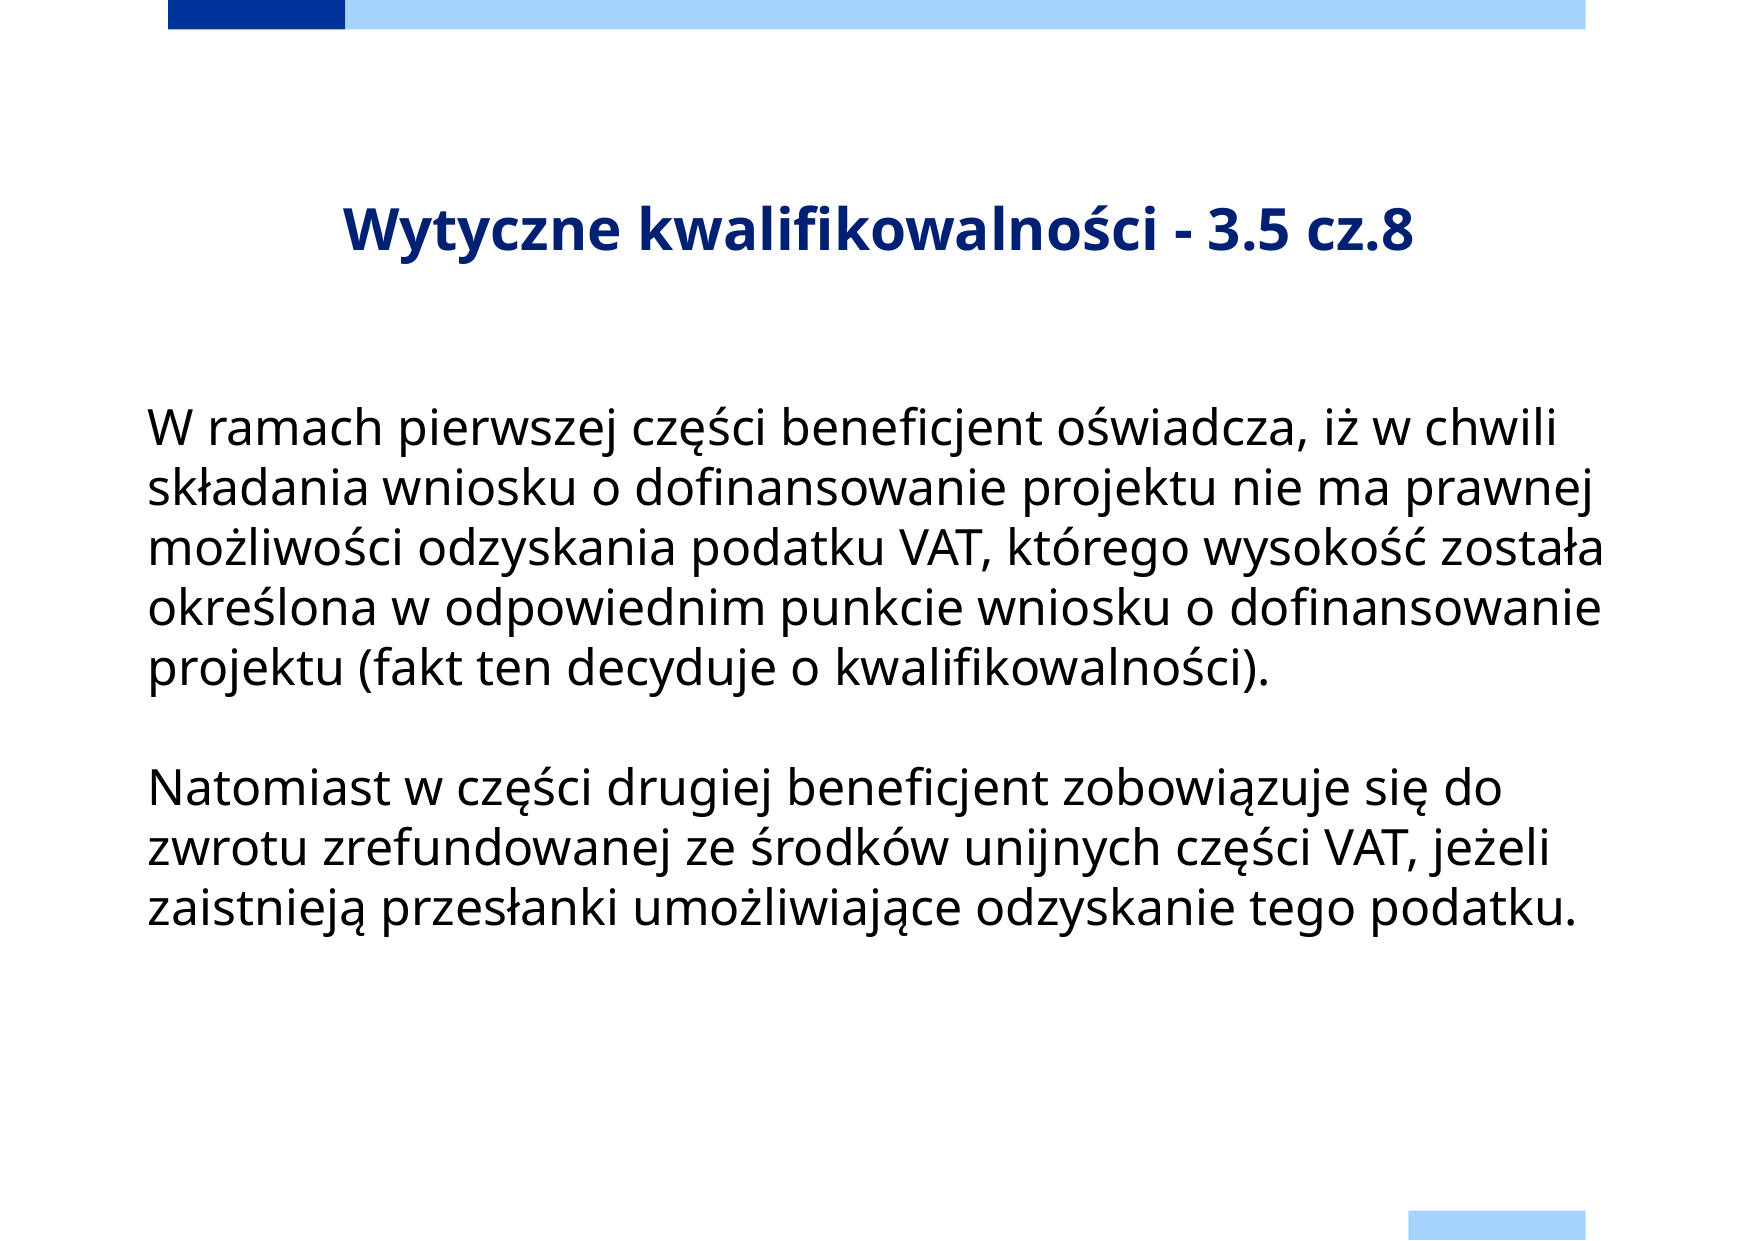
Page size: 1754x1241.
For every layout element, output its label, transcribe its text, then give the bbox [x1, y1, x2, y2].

title Wytyczne kwalifikowalności - 3.5 cz.8 [165, 187, 1592, 305]
list W ramach pierwszej części beneficjent oświadcza, iż w chwili składania wniosku o dofinansowanie projektu nie ma prawnej możliwości odzyskania podatku VAT, którego wysokość została określona w odpowiednim punkcie wniosku o dofinansowanie projektu (fakt ten decyduje o kwalifikowalności). Natomiast w części drugiej beneficjent zobowiązuje się do zwrotu zrefundowanej ze środków unijnych części VAT, jeżeli zaistnieją przesłanki umożliwiające odzyskanie tego podatku. [132, 305, 1667, 1025]
